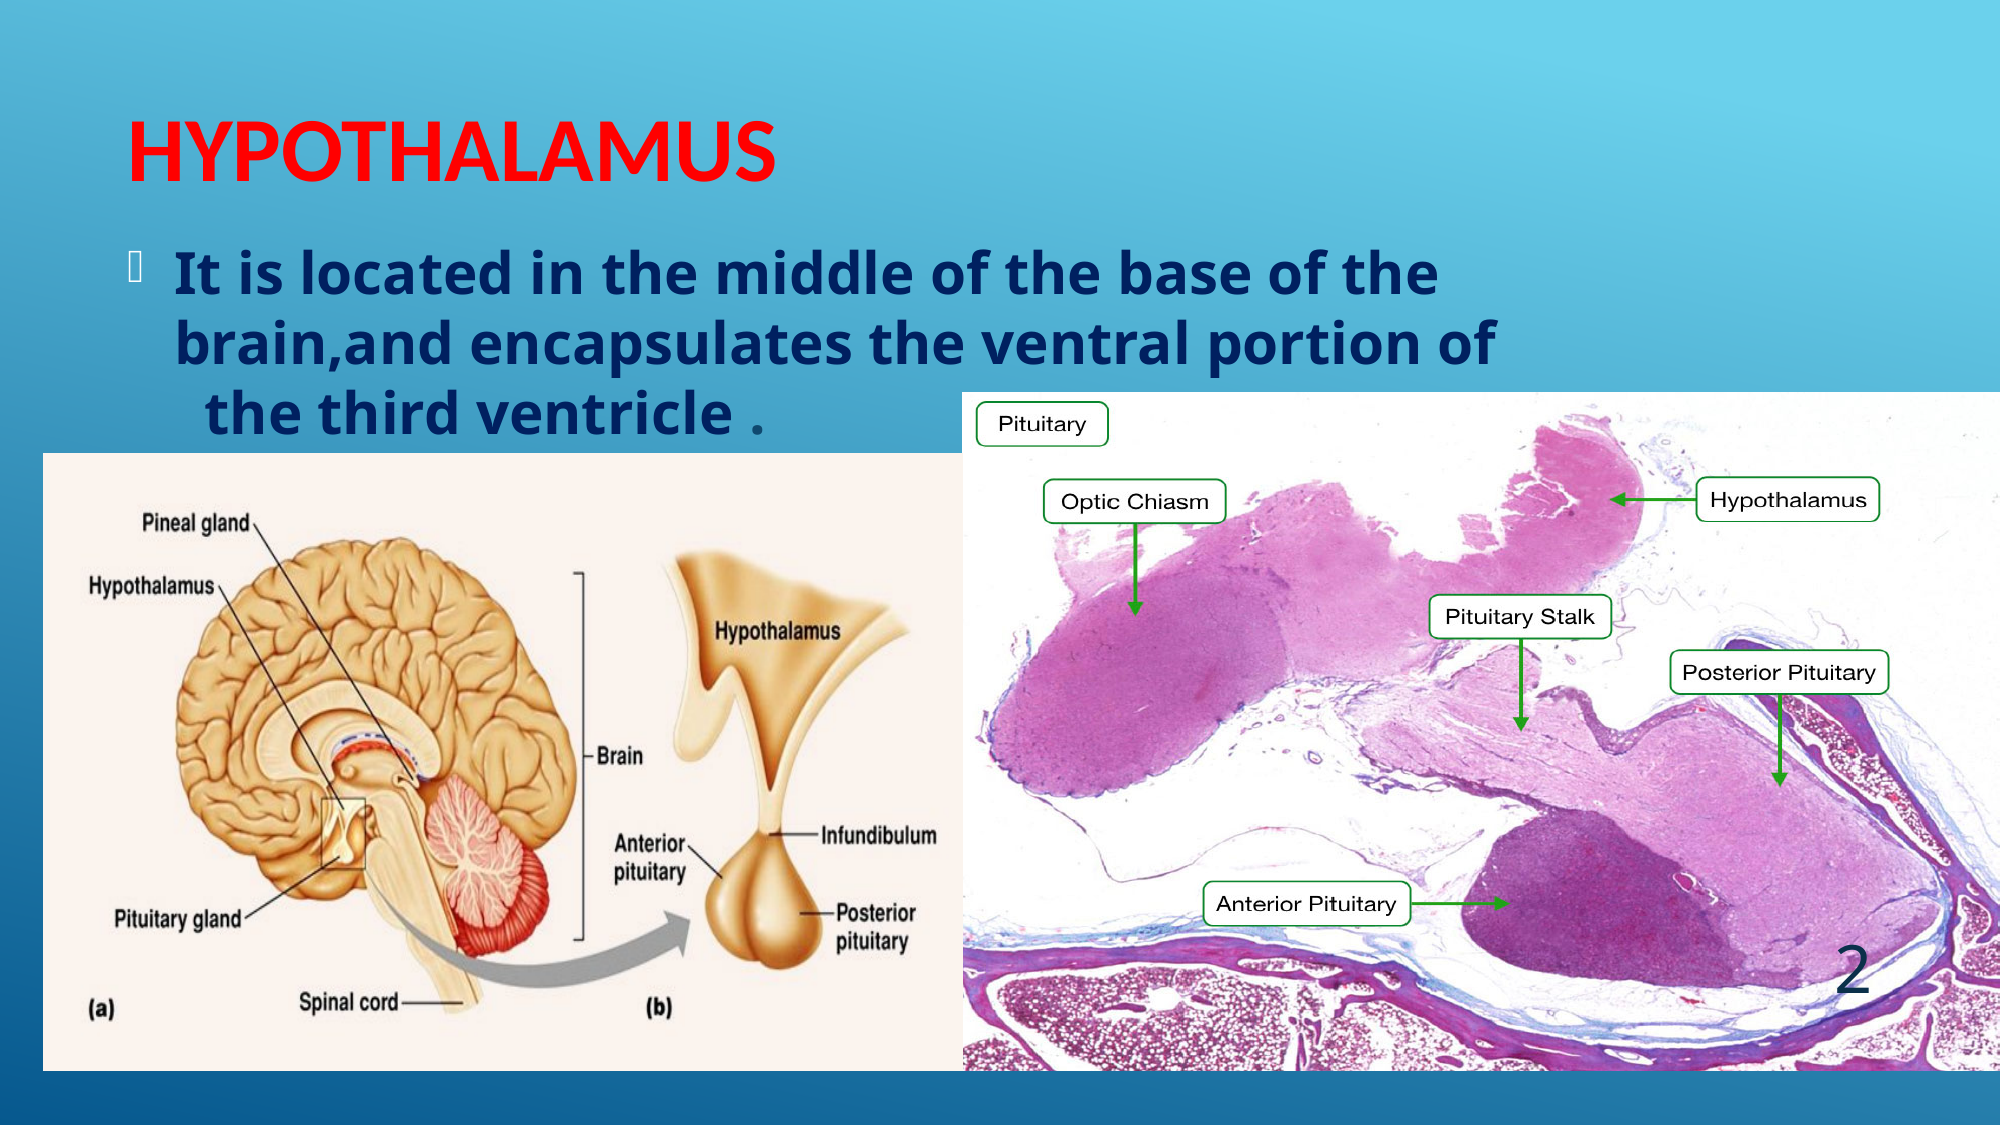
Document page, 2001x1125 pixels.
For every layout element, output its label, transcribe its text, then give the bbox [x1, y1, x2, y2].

picture [43, 391, 2000, 1071]
title HYPOTHALAMUS [112, 21, 1513, 186]
list It is located in the middle of the base of the brain,and encapsulates the ventral portion of the third ventricle . [112, 186, 1515, 452]
